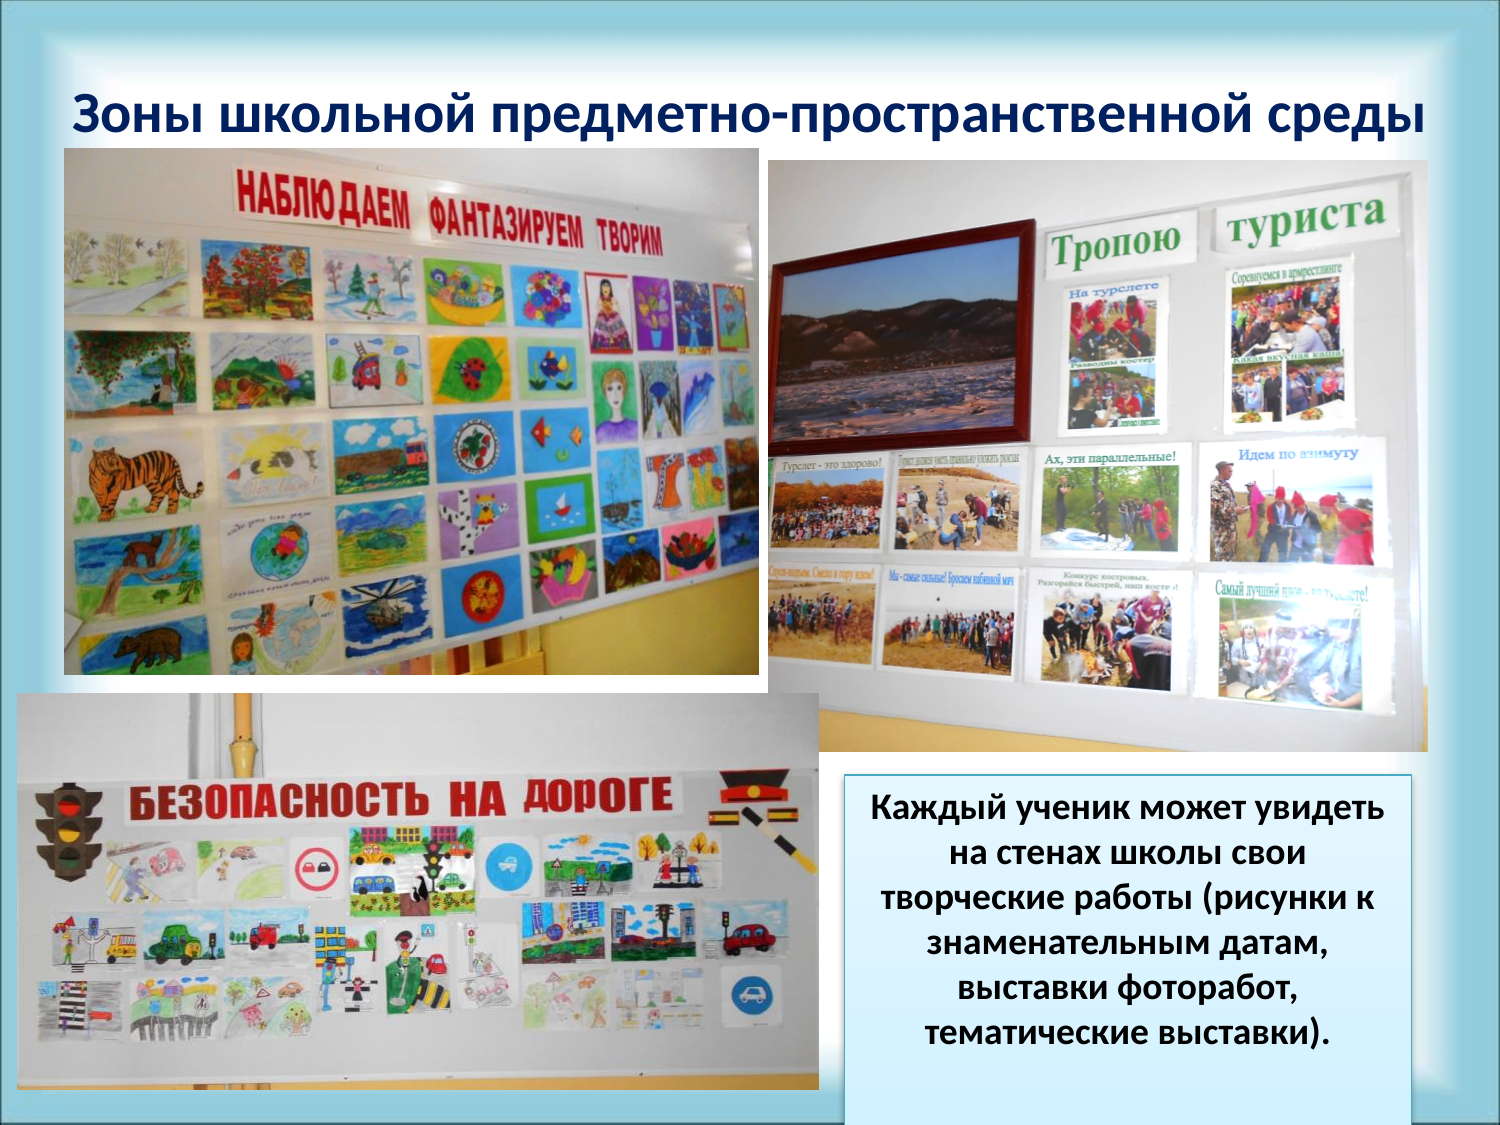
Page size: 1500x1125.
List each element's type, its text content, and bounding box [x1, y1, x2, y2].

list Каждый ученик может увидеть на стенах школы свои творческие работы (рисунки к знаменательным датам, выставки фоторабот, тематические выставки). [844, 774, 1412, 1125]
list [64, 148, 759, 675]
title Зоны школьной предметно-пространственной среды [41, 45, 1459, 173]
picture [0, 0, 1500, 1125]
